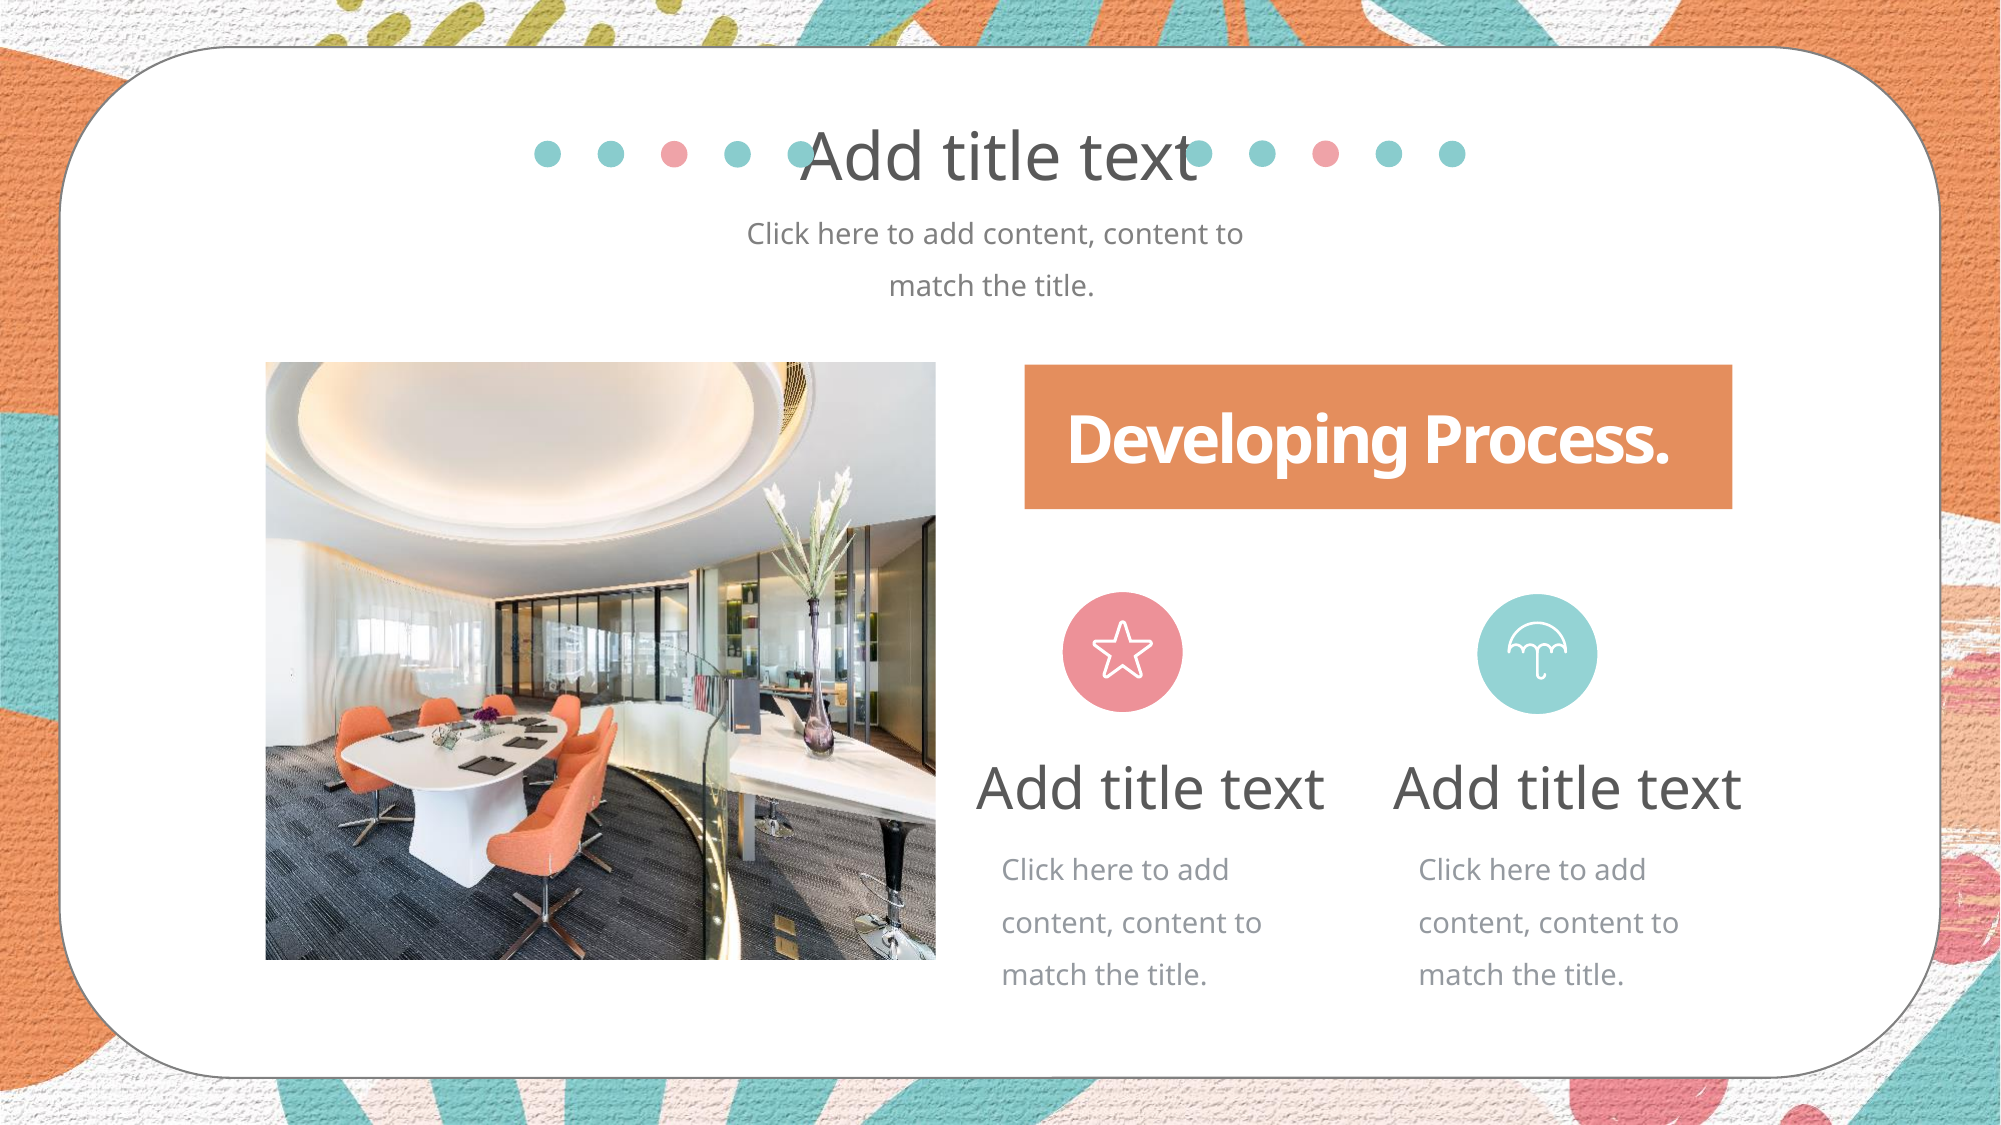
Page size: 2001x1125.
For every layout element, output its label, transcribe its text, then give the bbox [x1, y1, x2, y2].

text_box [534, 140, 815, 168]
text_box Click here to add content, content to match the title. [997, 826, 1352, 999]
text_box [58, 46, 1942, 1079]
text_box Developing Process. [1061, 414, 1808, 479]
text_box Add title text [1343, 751, 1793, 822]
text_box Click here to add content, content to match the title. [714, 190, 1285, 309]
text_box Add title text [646, 113, 1354, 194]
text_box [1475, 592, 1599, 716]
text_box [1061, 590, 1185, 714]
text_box [265, 361, 937, 960]
text_box Click here to add content, content to match the title. [1414, 826, 1769, 999]
text_box Add title text [937, 751, 1343, 822]
text_box [1024, 364, 1733, 510]
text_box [1185, 140, 1466, 168]
picture [0, 0, 2001, 1125]
